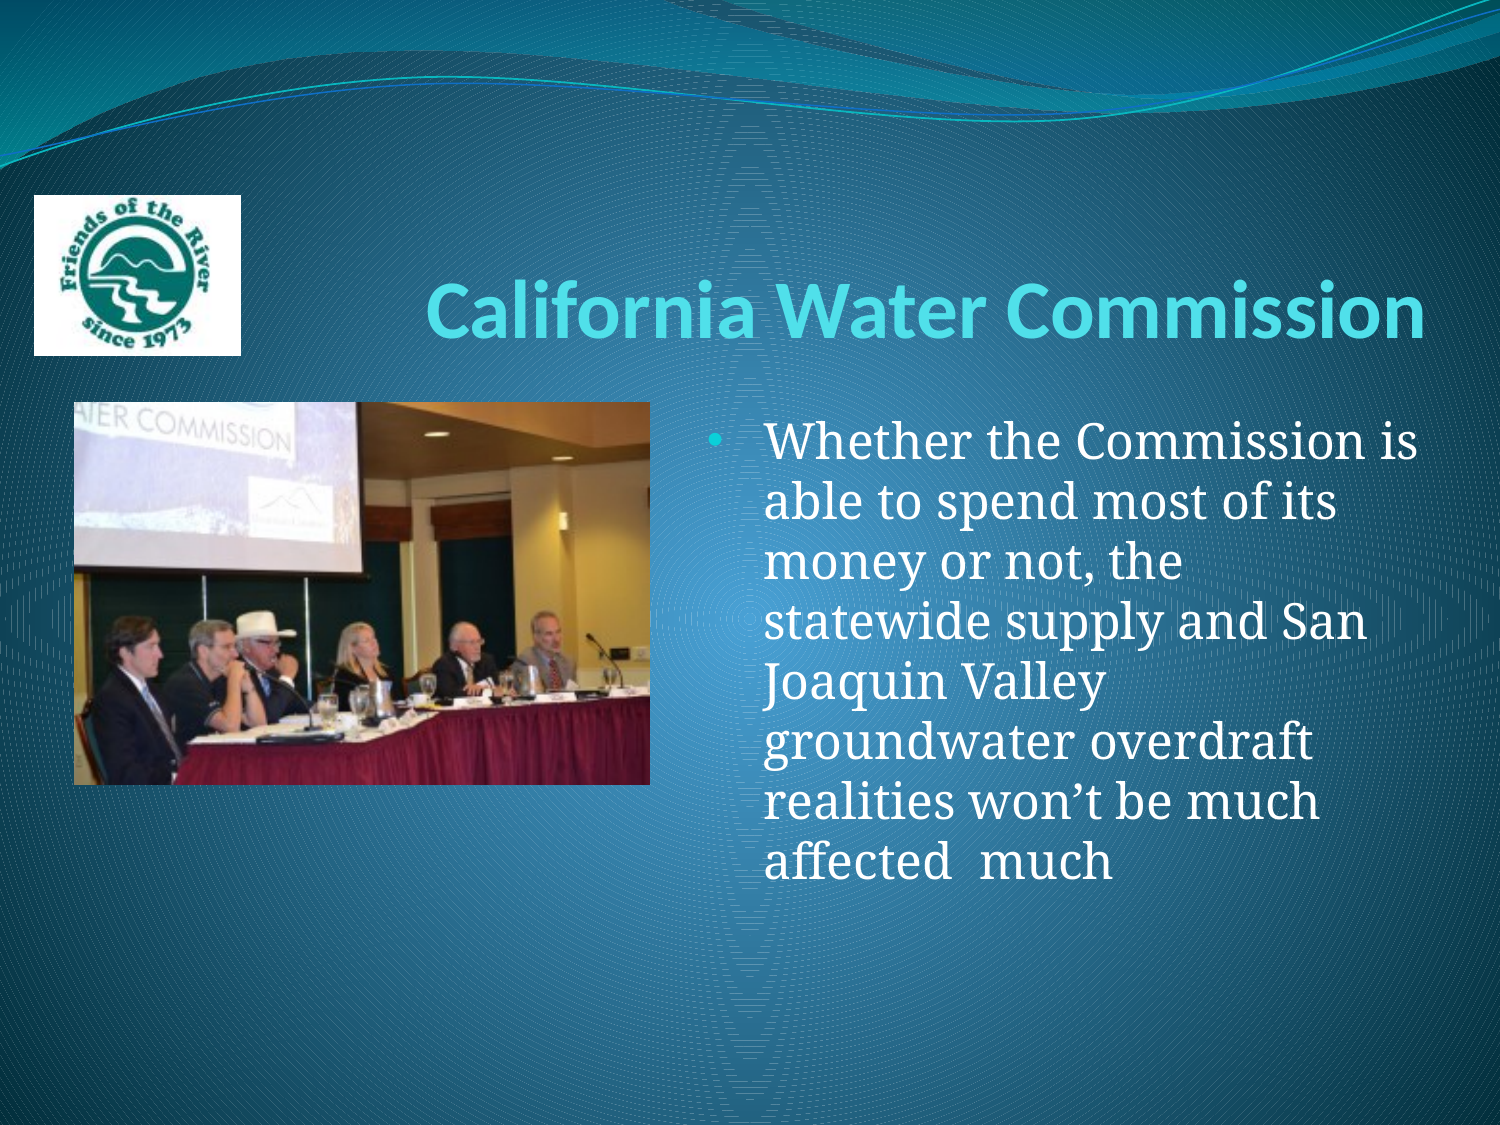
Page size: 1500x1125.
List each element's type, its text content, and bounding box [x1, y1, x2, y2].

picture [74, 401, 650, 786]
picture [33, 195, 242, 356]
title California Water Commission [242, 196, 1432, 356]
subtitle Whether the Commission is able to spend most of its money or not, the statewide supply and San Joaquin Valley groundwater overdraft realities won’t be much affected much [706, 402, 1432, 998]
